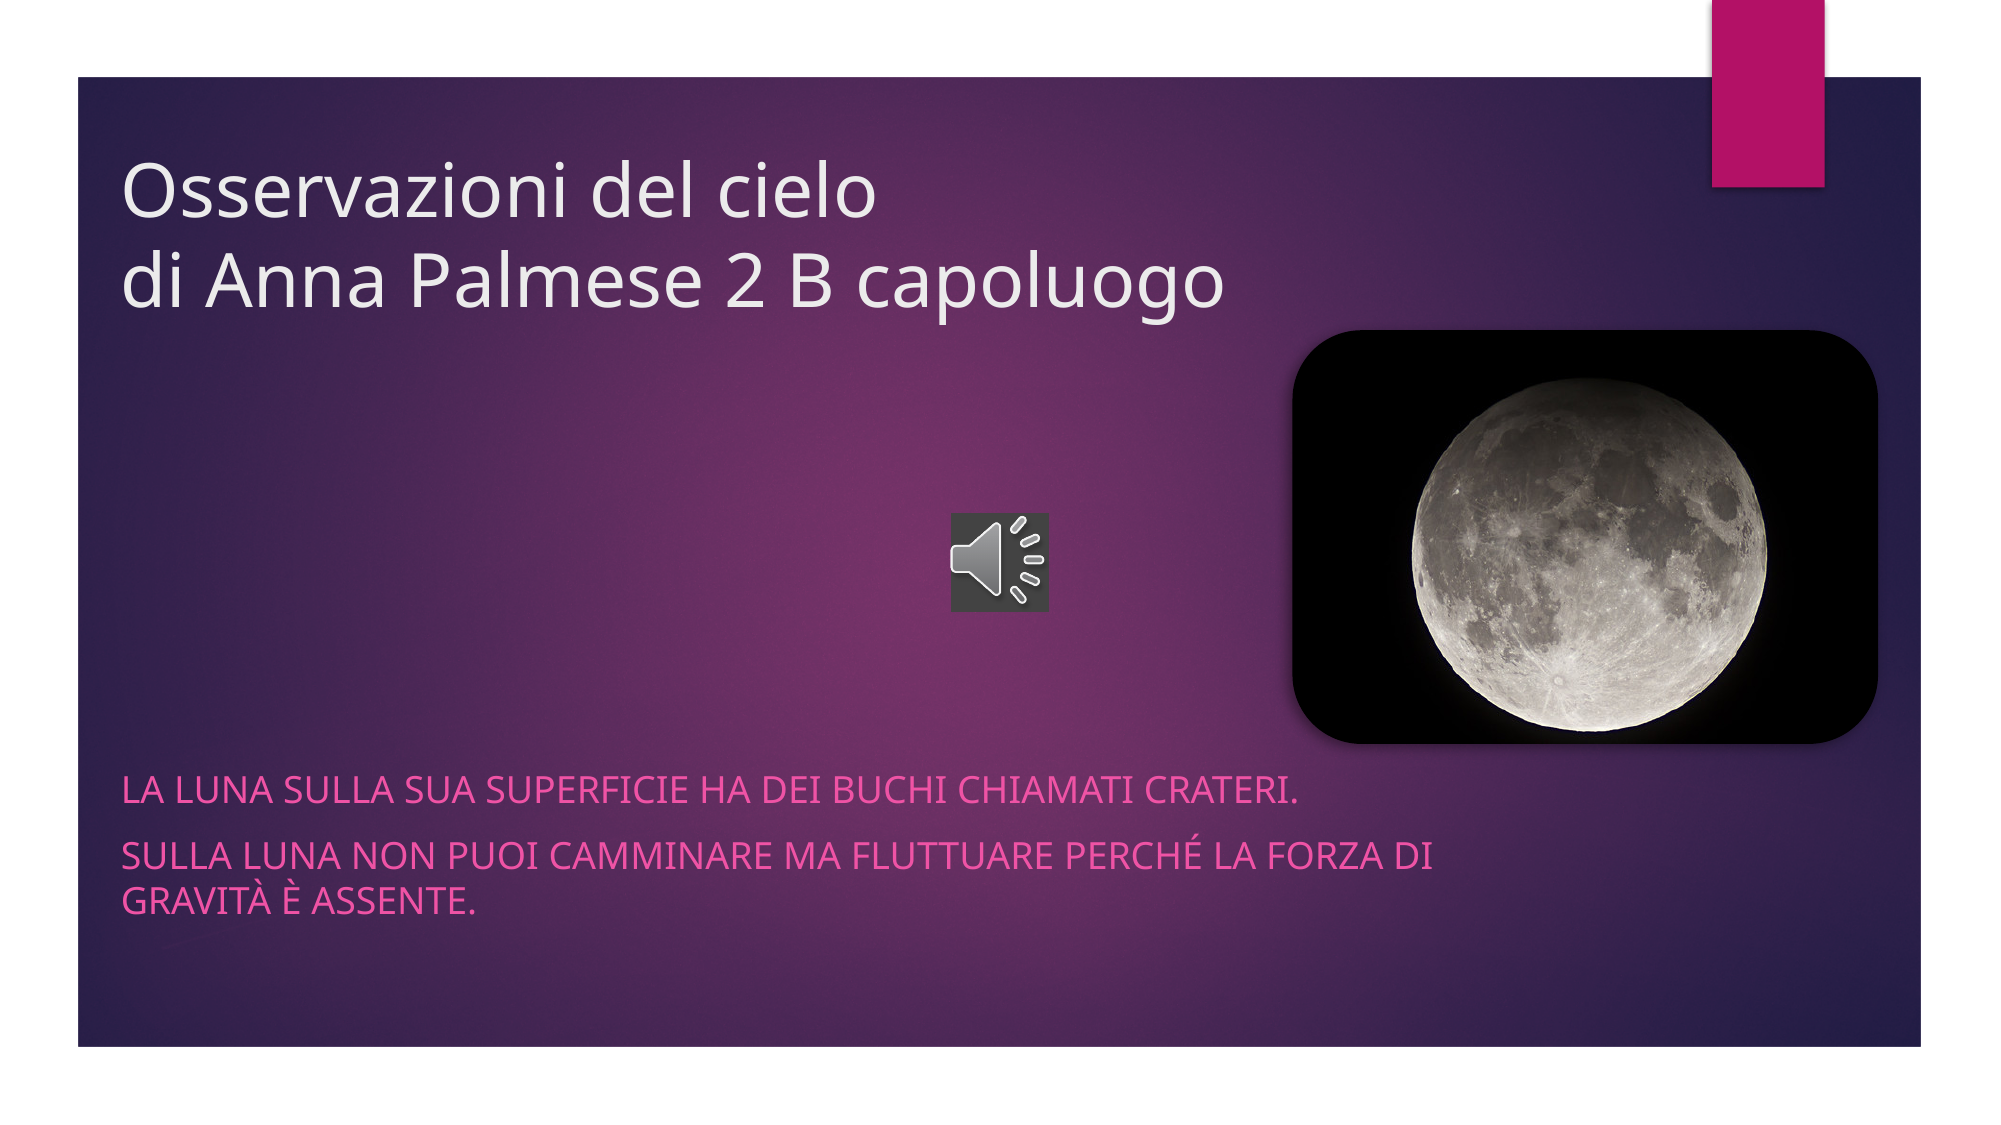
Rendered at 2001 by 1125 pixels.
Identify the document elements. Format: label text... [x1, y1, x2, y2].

picture [1292, 329, 1879, 745]
subtitle La Luna sulla sua superficie ha dei buchi chiamati crateri. Sulla Luna non puoi camminare ma fluttuare perché la forza di gravità è assente. [105, 692, 1554, 1035]
title Osservazioni del cielo di Anna Palmese 2 B capoluogo [105, 107, 1405, 331]
picture [949, 512, 1051, 613]
